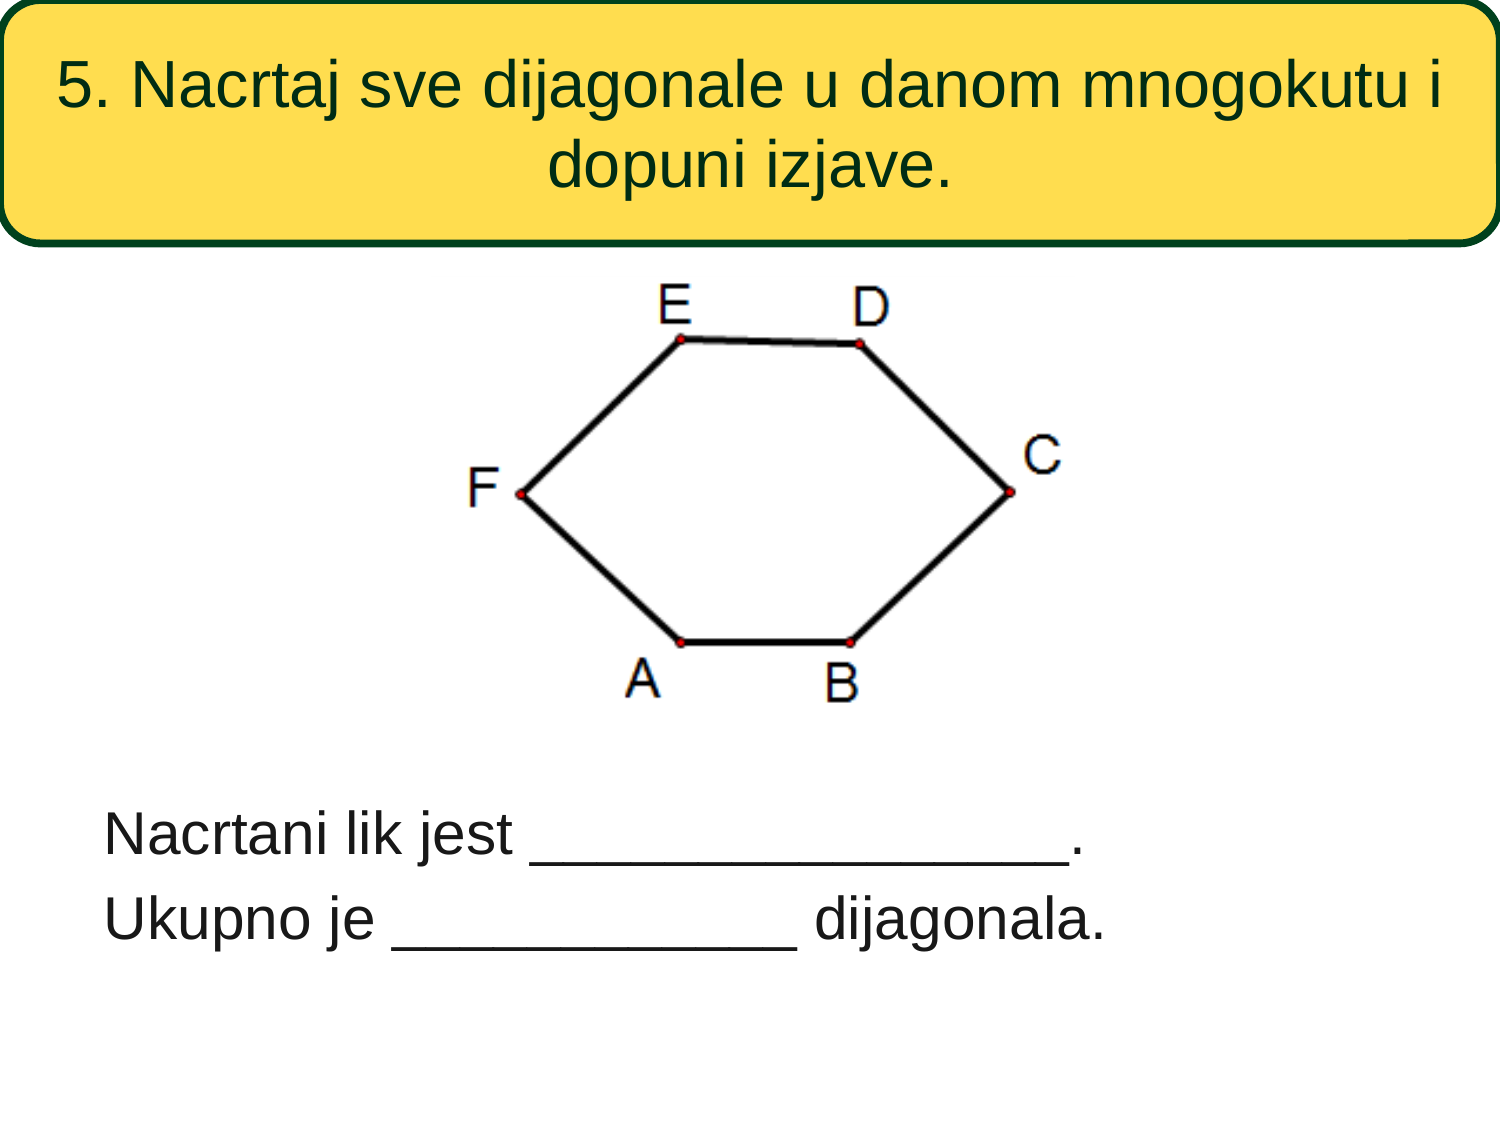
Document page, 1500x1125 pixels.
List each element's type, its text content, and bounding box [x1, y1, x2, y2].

picture [430, 275, 1075, 717]
title 5. Nacrtaj sve dijagonale u danom mnogokutu i dopuni izjave. [0, 4, 1500, 237]
list Nacrtani lik jest ________________. Ukupno je ____________ dijagonala. [88, 786, 1459, 1024]
